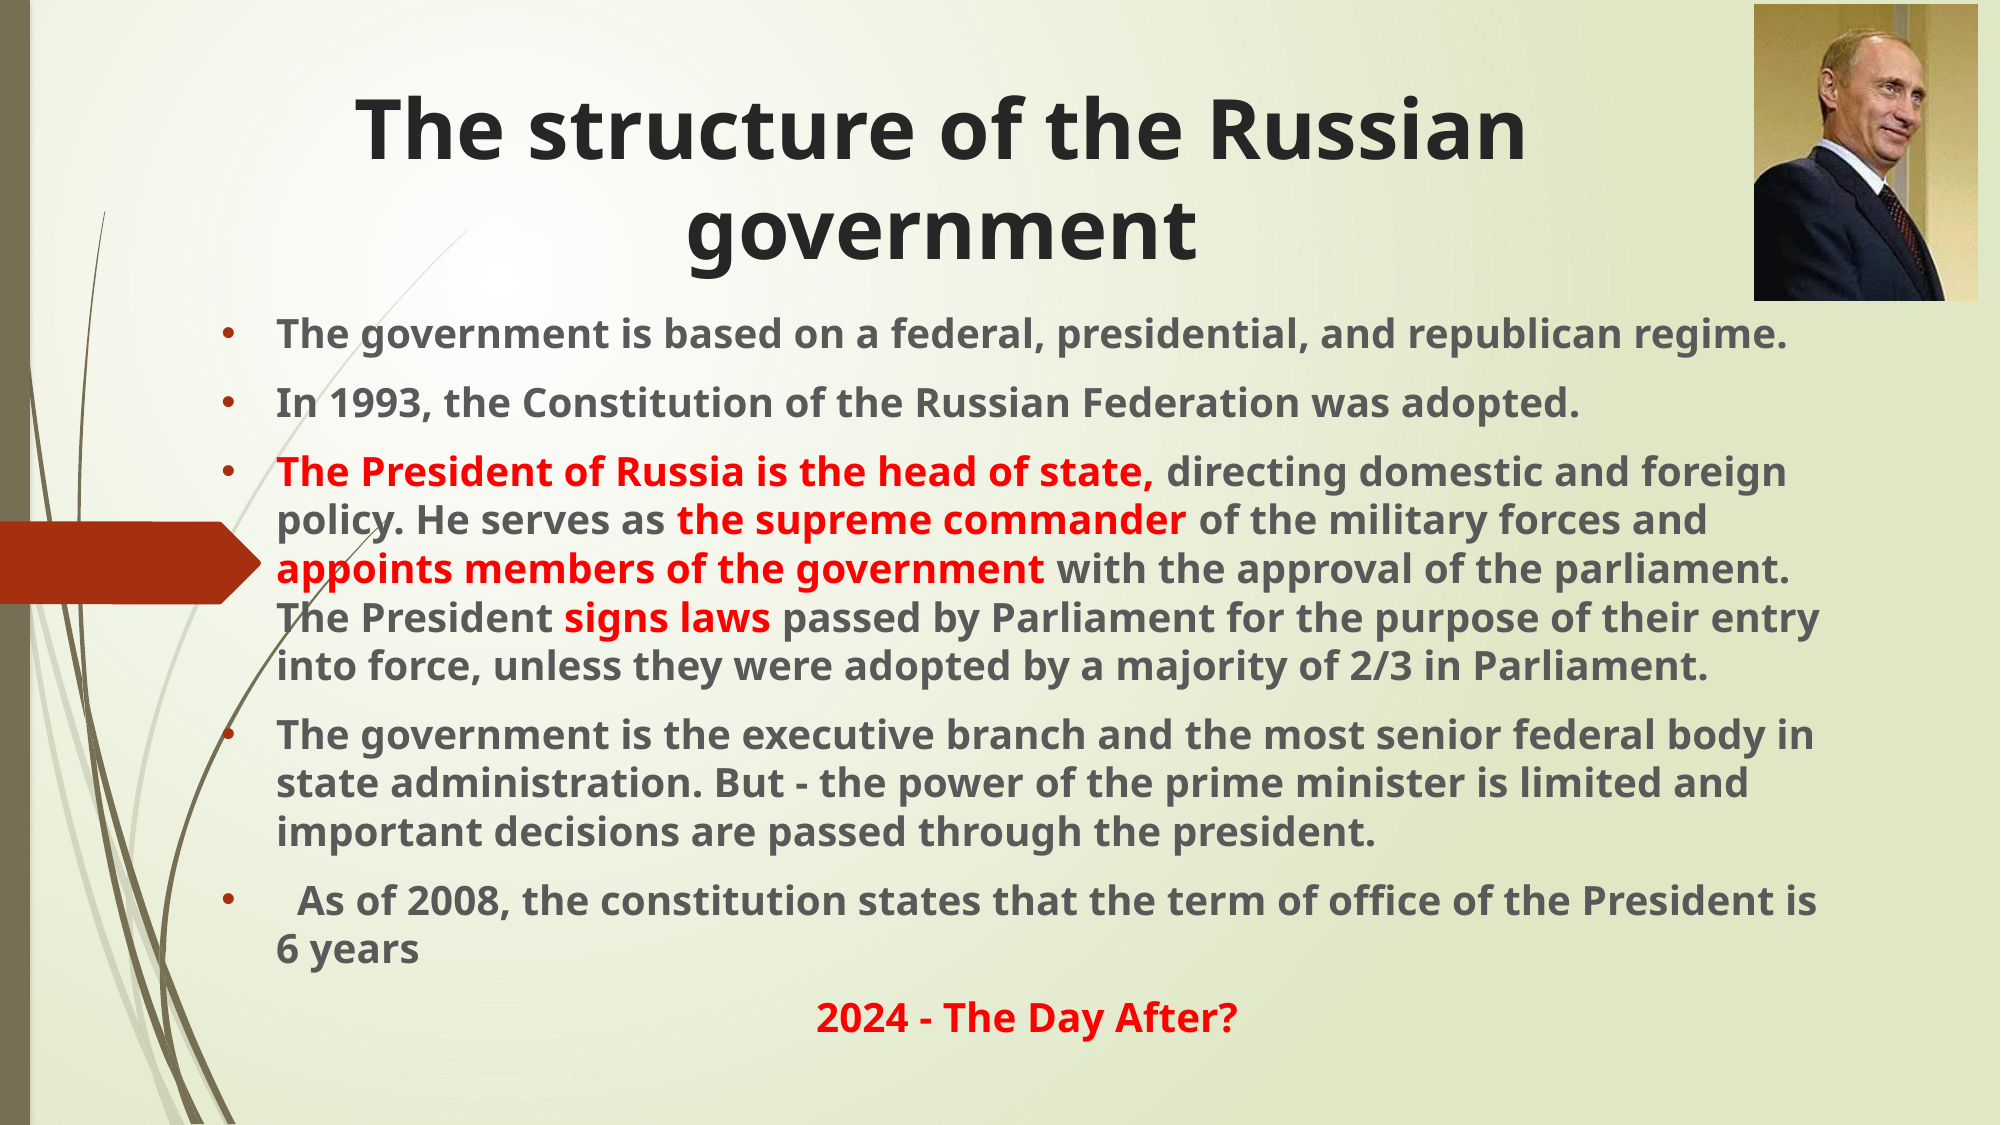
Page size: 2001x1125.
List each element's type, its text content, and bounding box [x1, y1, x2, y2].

list The government is based on a federal, presidential, and republican regime. In 1993, the Constitution of the Russian Federation was adopted. The President of Russia is the head of state, directing domestic and foreign policy. He serves as the supreme commander of the military forces and appoints members of the government with the approval of the parliament. The President signs laws passed by Parliament for the purpose of their entry into force, unless they were adopted by a majority of 2/3 in Parliament. The government is the executive branch and the most senior federal body in state administration. But - the power of the prime minister is limited and important decisions are passed through the president. As of 2008, the constitution states that the term of office of the President is 6 years 2024 - The Day After? [206, 300, 1849, 1125]
title The structure of the Russian government [210, 42, 1674, 284]
picture [1754, 4, 1979, 302]
